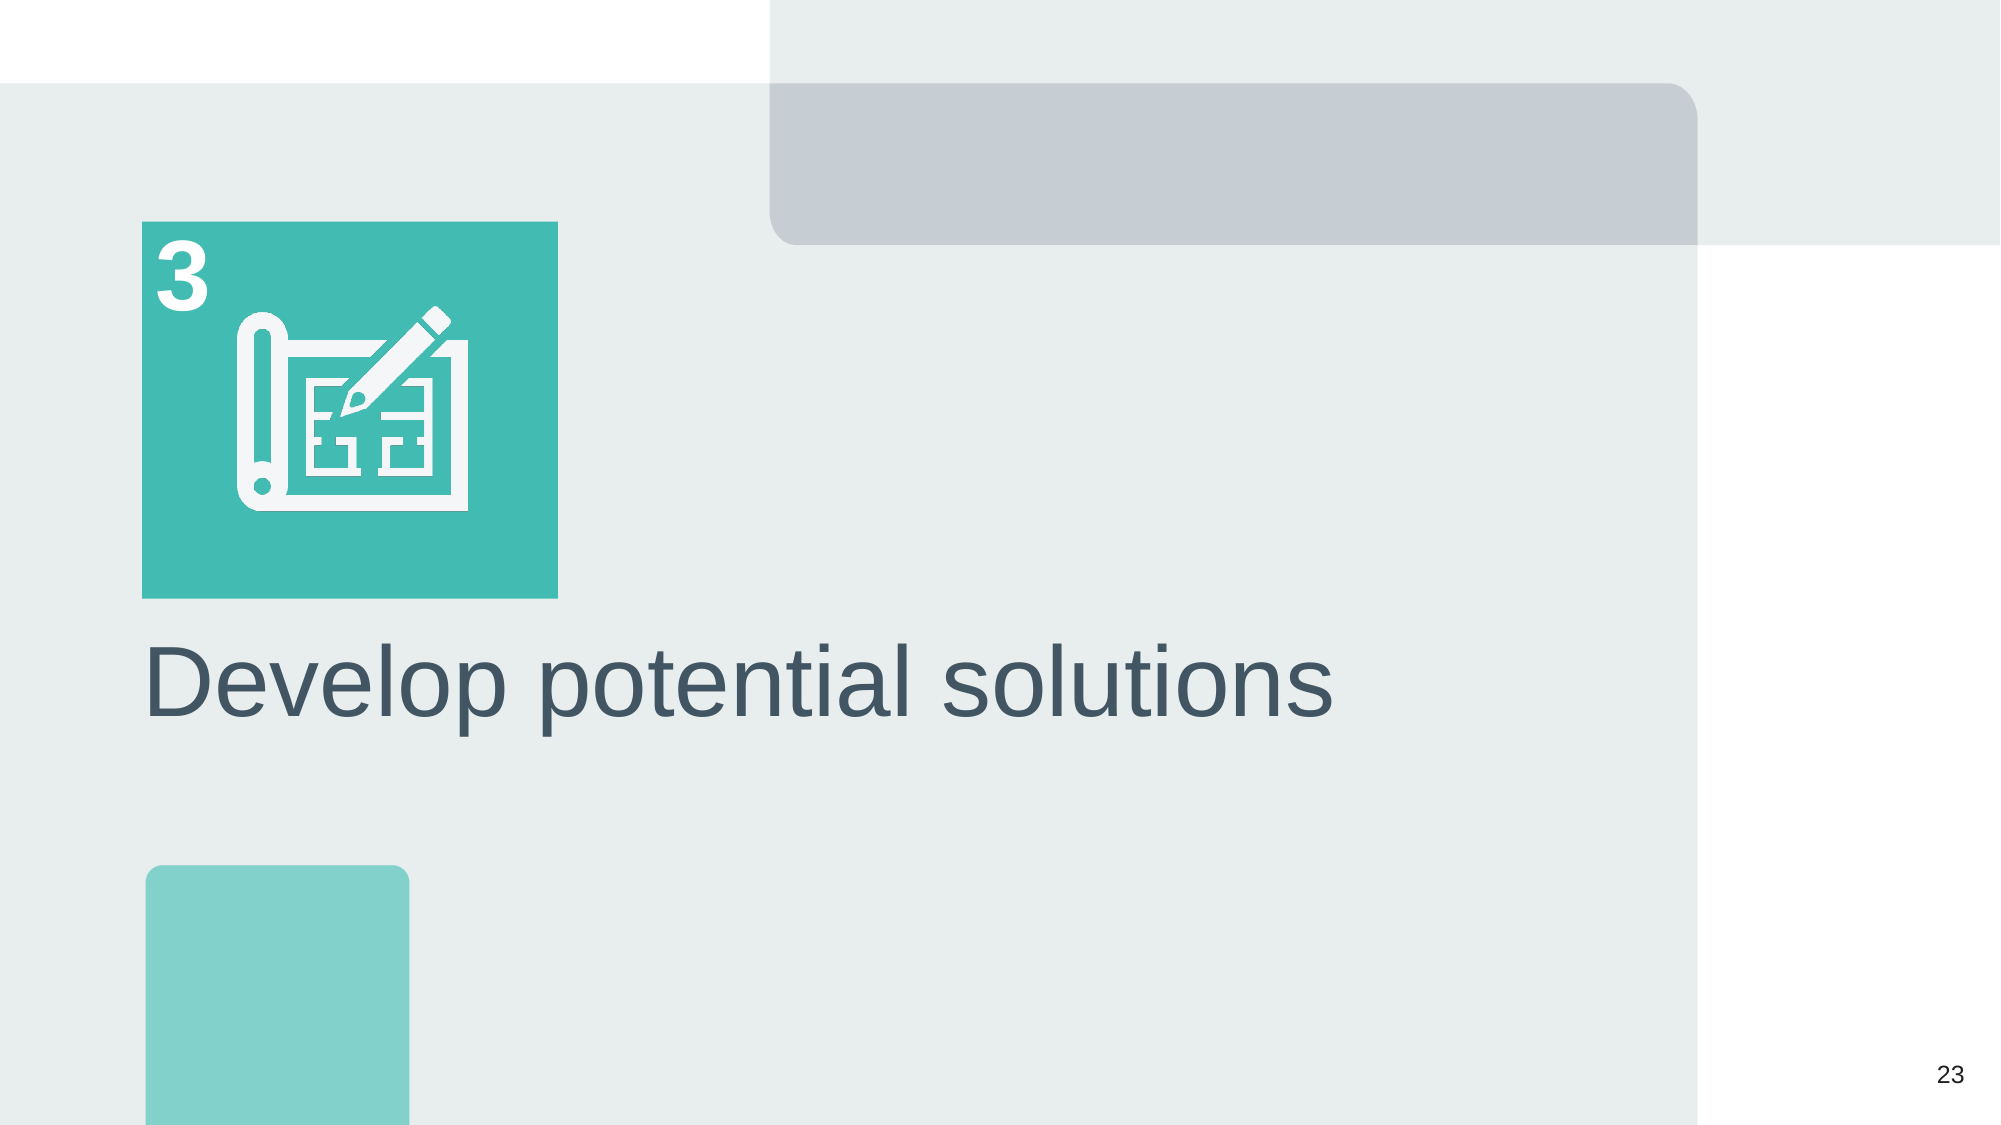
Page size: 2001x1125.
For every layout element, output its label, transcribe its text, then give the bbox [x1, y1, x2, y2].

picture [0, 0, 2000, 1125]
text_box 3 [155, 229, 339, 332]
text_box [142, 221, 558, 599]
title Develop potential solutions [142, 634, 1665, 896]
